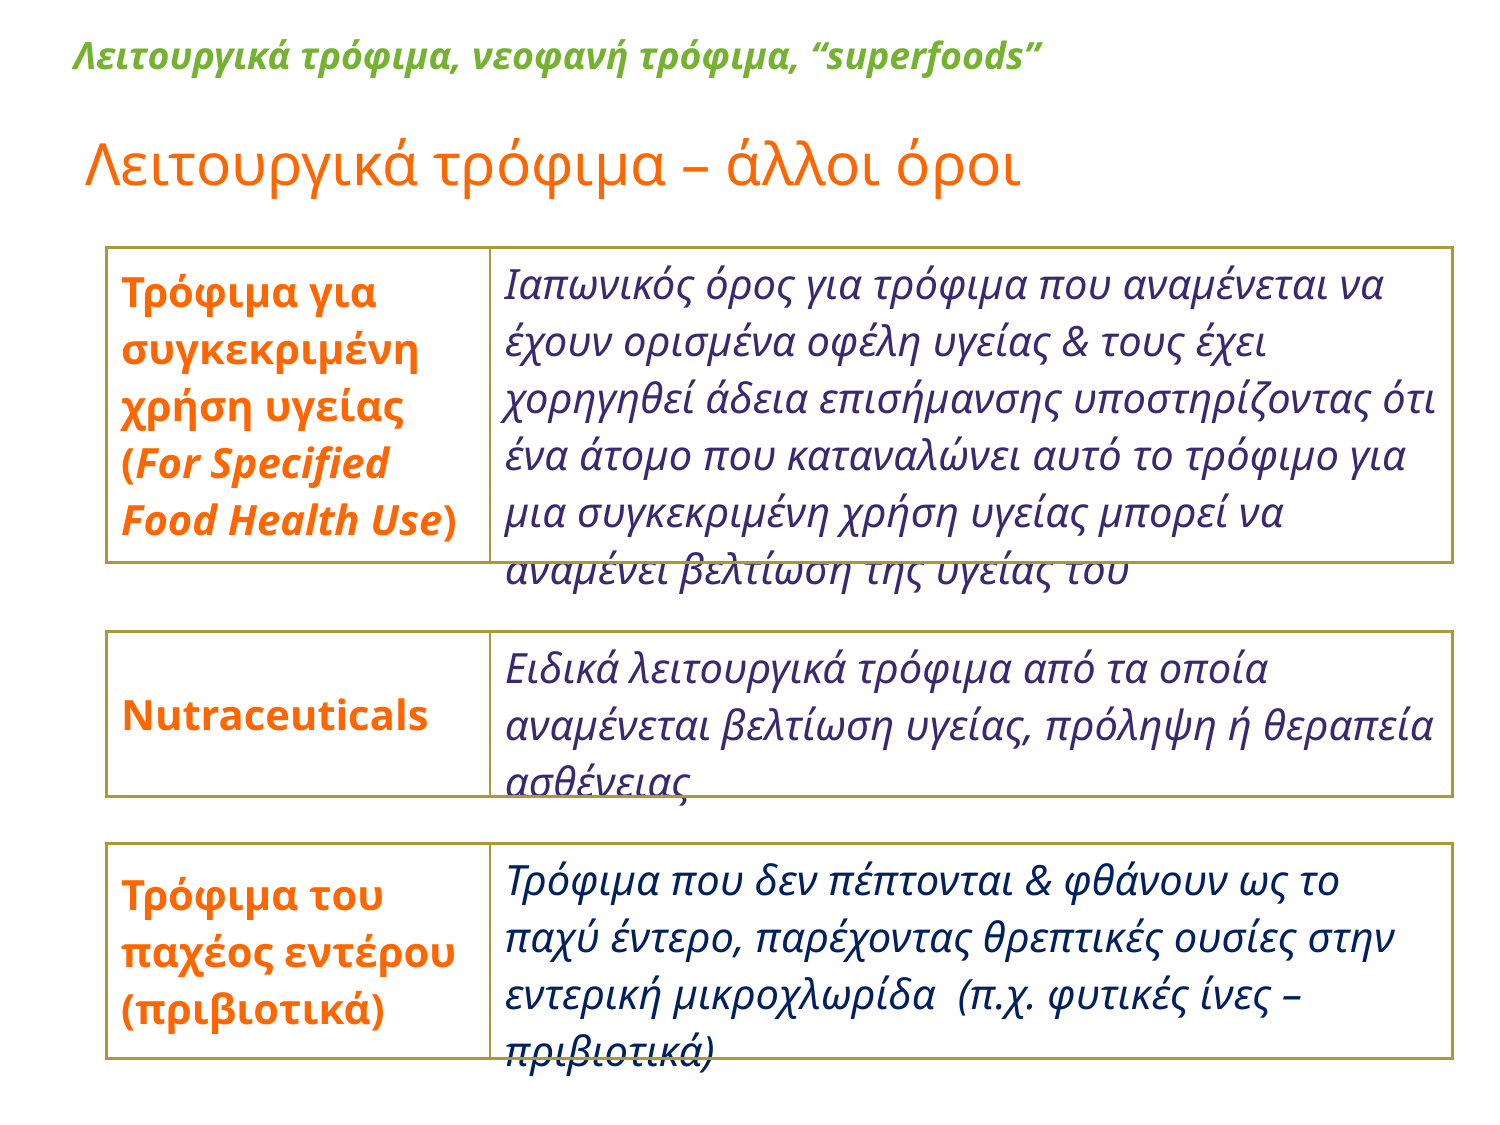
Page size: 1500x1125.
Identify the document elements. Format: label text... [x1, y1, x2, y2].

table_header Ιαπωνικός όρος για τρόφιμα που αναμένεται να έχουν ορισμένα οφέλη υγείας & τους έχει χορηγηθεί άδεια επισήμανσης υποστηρίζοντας ότι ένα άτομο που καταναλώνει αυτό το τρόφιμο για μια συγκεκριμένη χρήση υγείας μπορεί να αναμένει βελτίωση της υγείας του [491, 249, 1451, 561]
text_box Λειτουργικά τρόφιμα – άλλοι όροι [70, 119, 1040, 205]
table_header Nutraceuticals [108, 633, 489, 795]
table_header Τρόφιμα του παχέος εντέρου (πριβιοτικά) [108, 845, 489, 1057]
table_header Ειδικά λειτουργικά τρόφιμα από τα οποία αναμένεται βελτίωση υγείας, πρόληψη ή θεραπεία ασθένειας [491, 633, 1451, 795]
text_box Λειτουργικά τρόφιμα, νεοφανή τρόφιμα, “superfoods” [58, 24, 1424, 85]
table_header Τρόφιμα που δεν πέπτονται & φθάνουν ως το παχύ έντερο, παρέχοντας θρεπτικές ουσίες στην εντερική μικροχλωρίδα (π.χ. φυτικές ίνες – πριβιοτικά) [491, 845, 1451, 1057]
table_header Τρόφιμα για συγκεκριμένη χρήση υγείας (For Specified Food Health Use) [108, 249, 489, 561]
